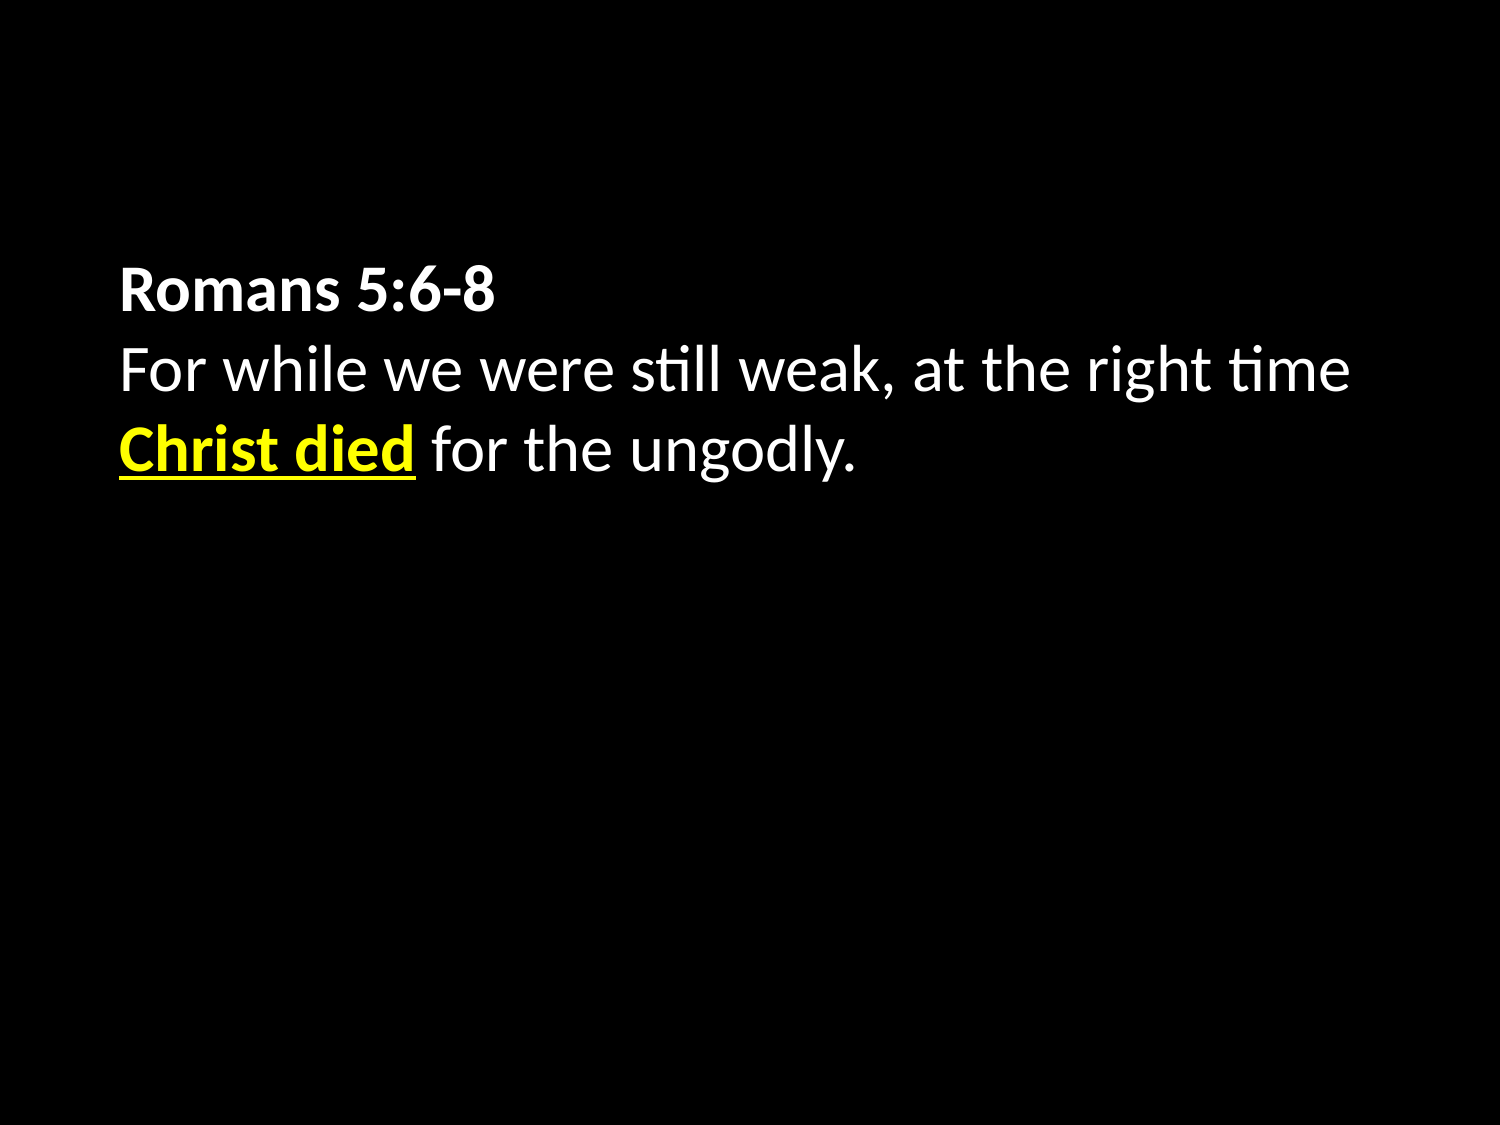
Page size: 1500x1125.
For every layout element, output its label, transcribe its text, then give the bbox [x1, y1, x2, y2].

list Romans 5:6-8 For while we were still weak, at the right time Christ died for the ungodly. For one will scarcely die for a righteous person—though perhaps for a good person one would dare even to die—but God shows his love for us in that while we were still sinners, Christ died for us. [104, 112, 1398, 1018]
